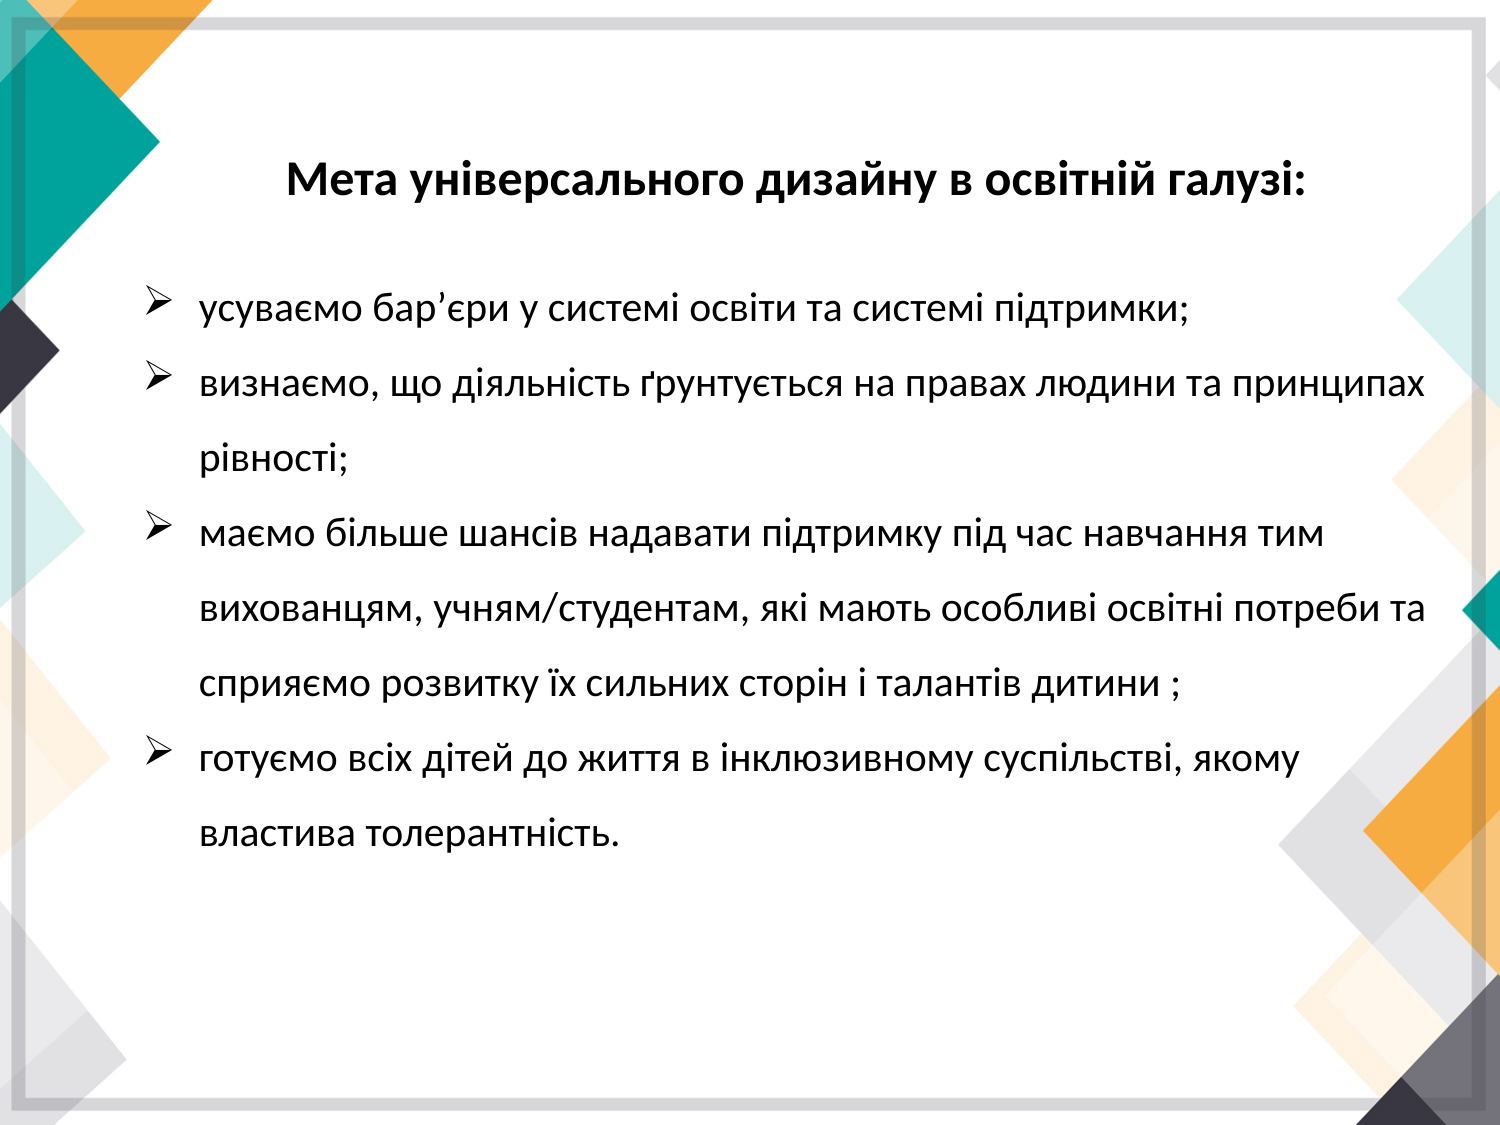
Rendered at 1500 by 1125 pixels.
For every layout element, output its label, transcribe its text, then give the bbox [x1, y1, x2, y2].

text_box Мета універсального дизайну в освітній галузі: усуваємо бар’єри у системі освіти та системі підтримки; визнаємо, що діяльність ґрунтується на правах людини та принципах рівності; маємо більше шансів надавати підтримку під час навчання тим вихованцям, учням/студентам, які мають особливі освітні потреби та сприяємо розвитку їх сильних сторін і талантів дитини ; готуємо всіх дітей до життя в інклюзивному суспільстві, якому властива толерантність. [127, 137, 1477, 863]
picture [0, 0, 1500, 1125]
